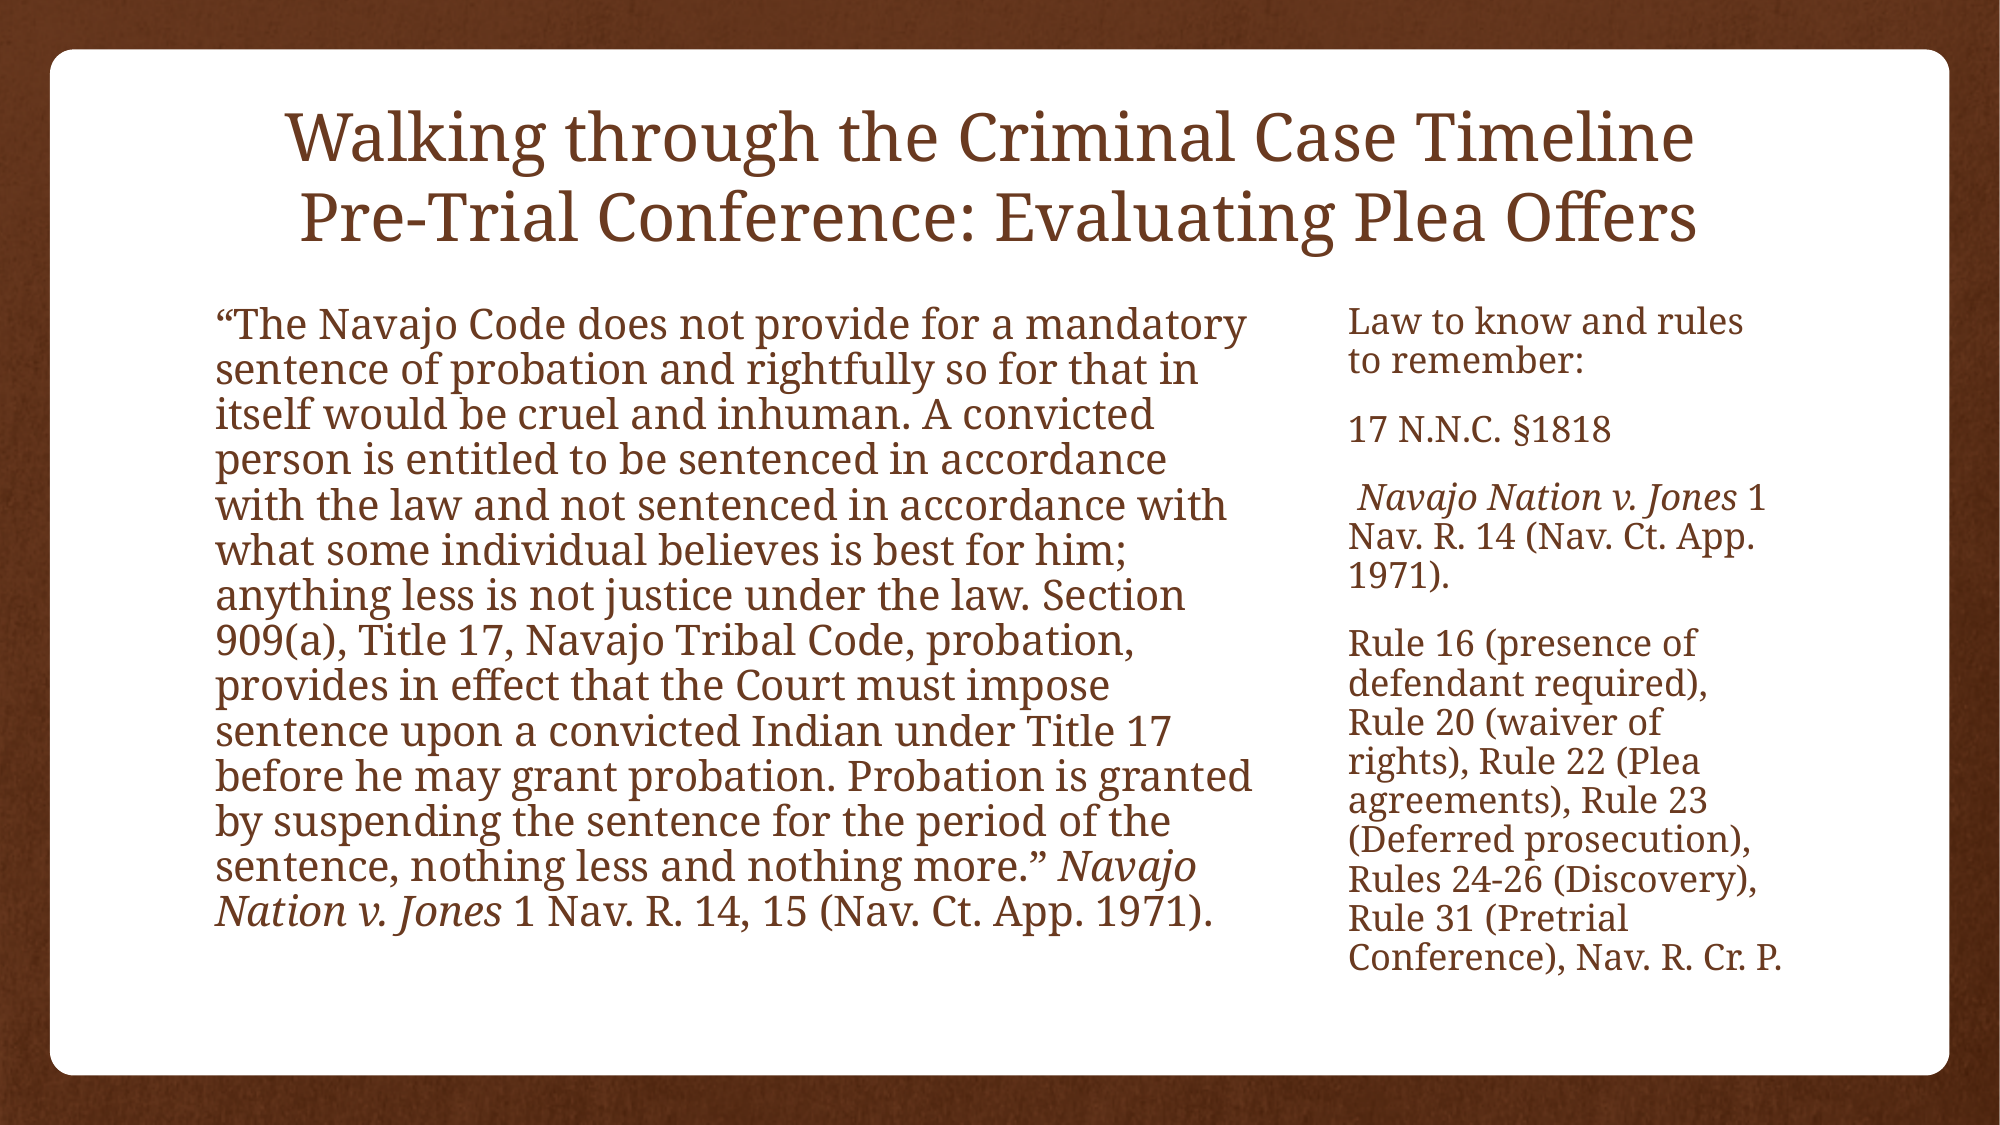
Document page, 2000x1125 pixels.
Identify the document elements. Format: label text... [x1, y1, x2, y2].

title Walking through the Criminal Case Timeline Pre-Trial Conference: Evaluating Plea Offers [199, 70, 1800, 263]
list Law to know and rules to remember: 17 N.N.C. §1818 Navajo Nation v. Jones 1 Nav. R. 14 (Nav. Ct. App. 1971). Rule 16 (presence of defendant required), Rule 20 (waiver of rights), Rule 22 (Plea agreements), Rule 23 (Deferred prosecution), Rules 24-26 (Discovery), Rule 31 (Pretrial Conference), Nav. R. Cr. P. [1332, 295, 1800, 996]
list “The Navajo Code does not provide for a mandatory sentence of probation and rightfully so for that in itself would be cruel and inhuman. A convicted person is entitled to be sentenced in accordance with the law and not sentenced in accordance with what some individual believes is best for him; anything less is not justice under the law. Section 909(a), Title 17, Navajo Tribal Code, probation, provides in effect that the Court must impose sentence upon a convicted Indian under Title 17 before he may grant probation. Probation is granted by suspending the sentence for the period of the sentence, nothing less and nothing more.” Navajo Nation v. Jones 1 Nav. R. 14, 15 (Nav. Ct. App. 1971). [199, 295, 1283, 996]
